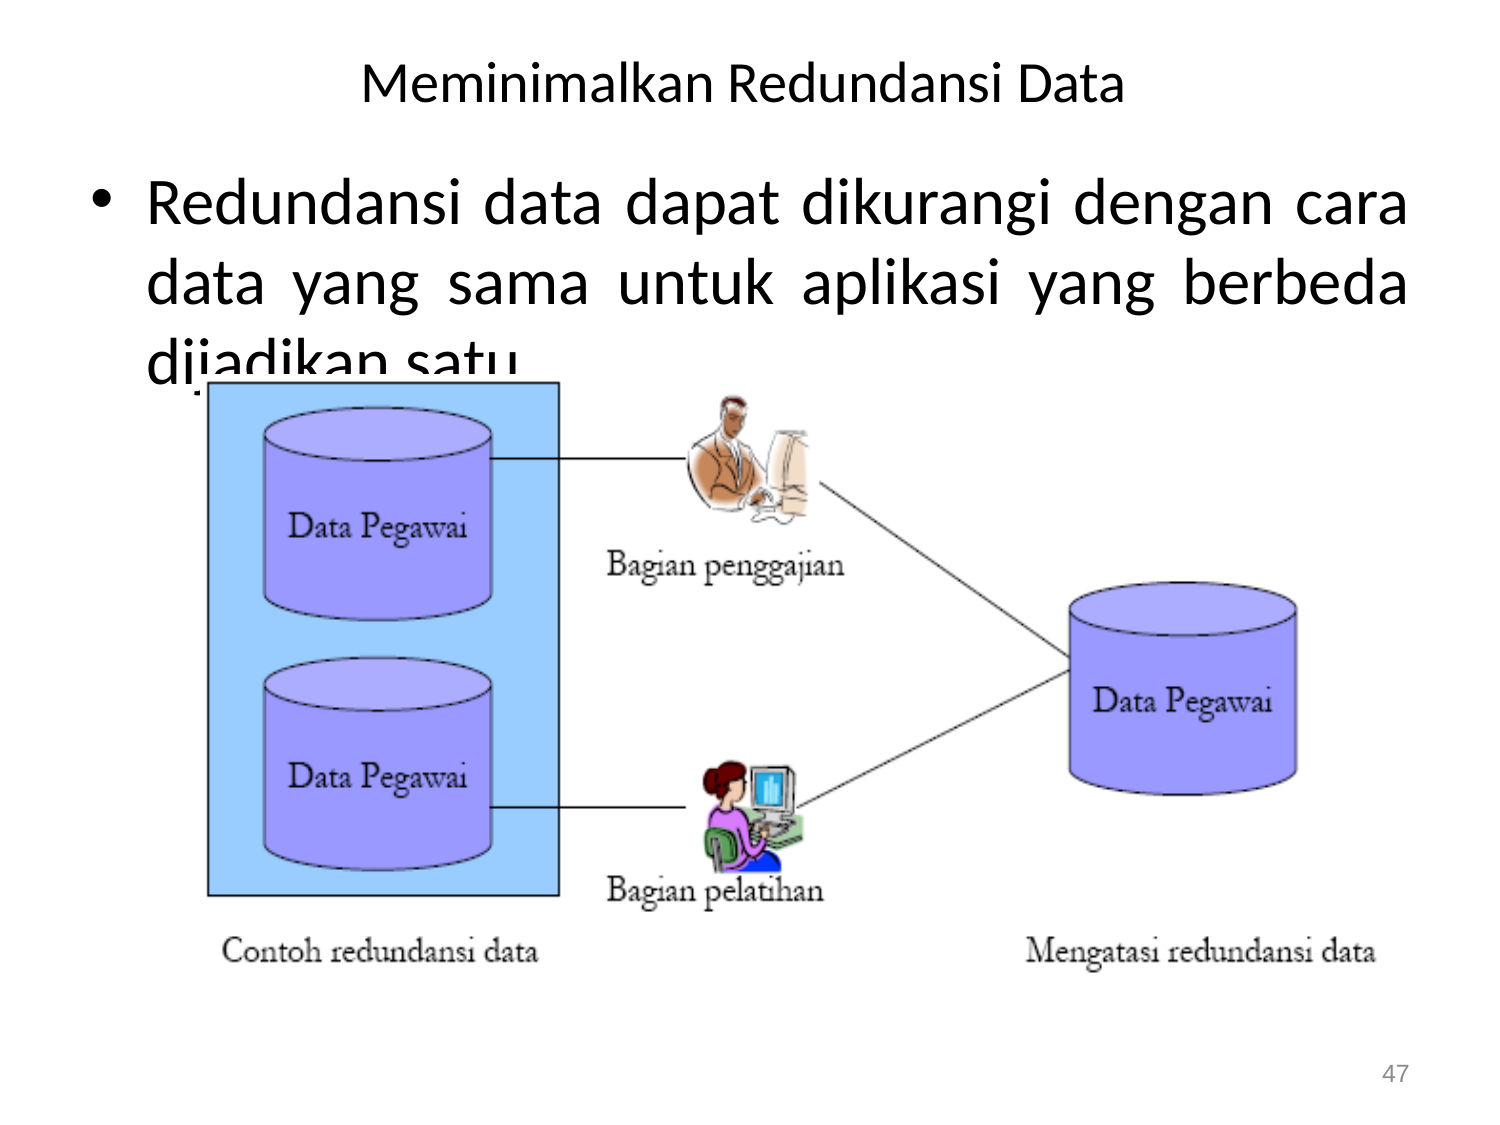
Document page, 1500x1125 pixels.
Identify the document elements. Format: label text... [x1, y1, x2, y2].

slide_number 47 [1074, 1042, 1425, 1103]
title Meminimalkan Redundansi Data [75, 45, 1413, 113]
picture [199, 374, 1388, 976]
list Redundansi data dapat dikurangi dengan cara data yang sama untuk aplikasi yang berbeda dijadikan satu [75, 149, 1425, 986]
